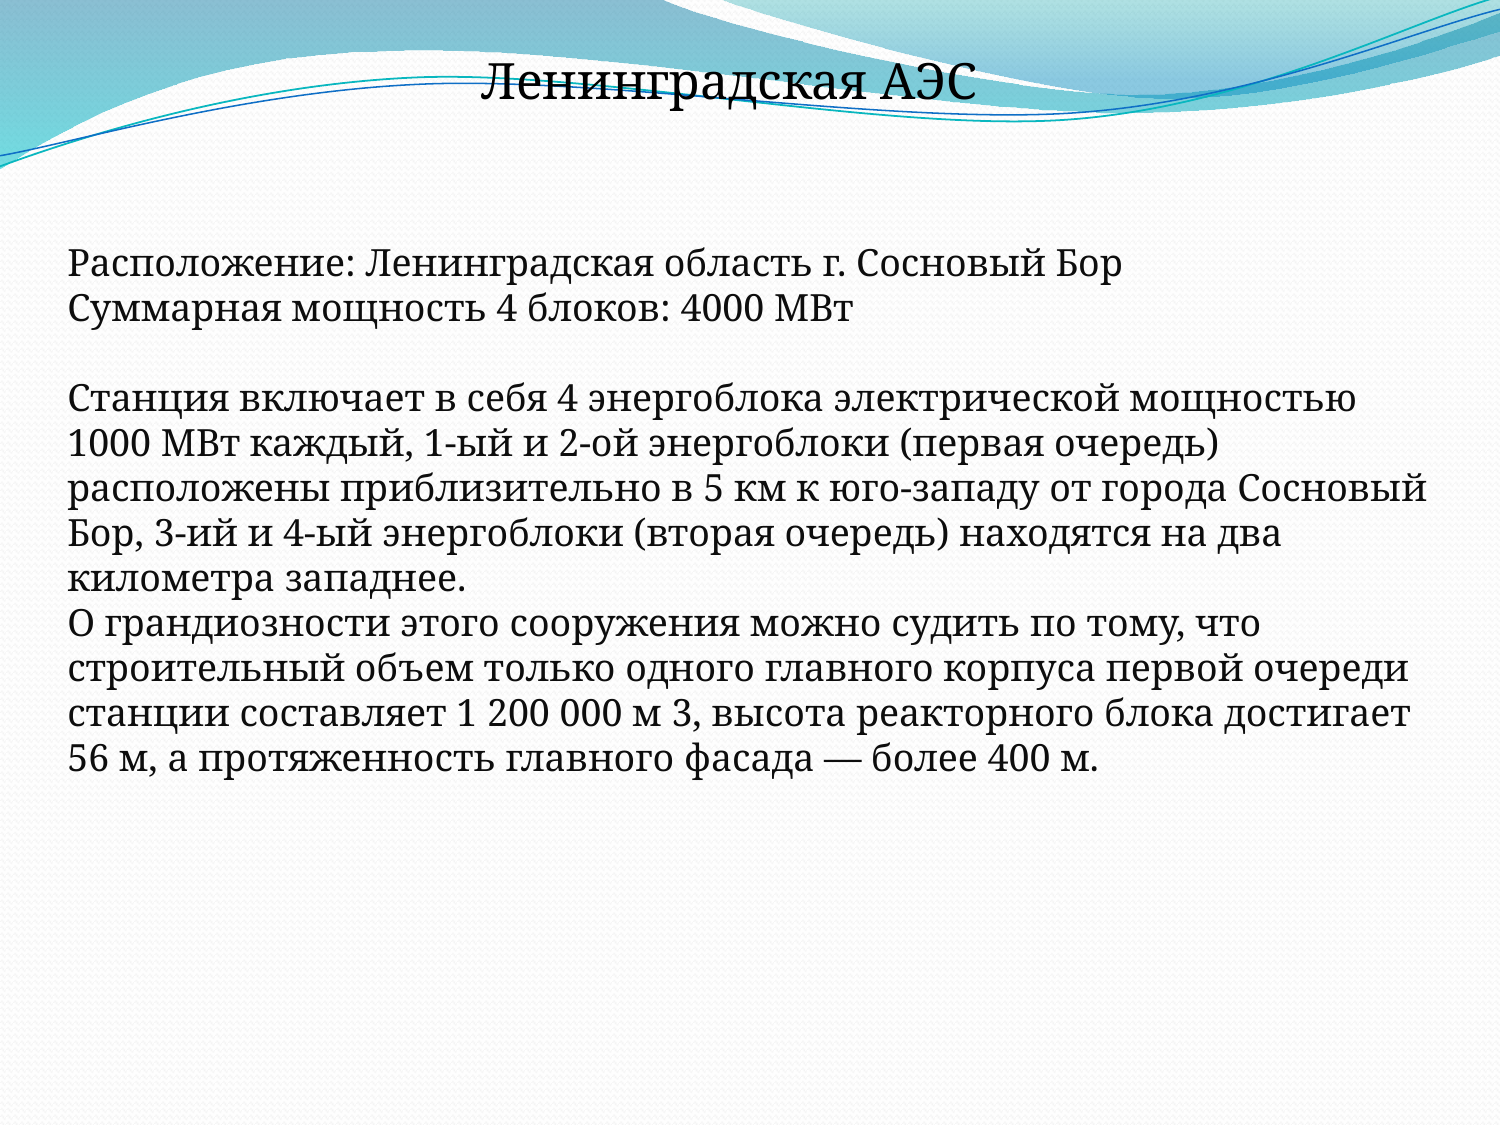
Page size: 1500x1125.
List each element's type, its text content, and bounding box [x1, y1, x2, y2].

text_box Ленинградская АЭС [466, 42, 1500, 118]
text_box Расположение: Ленинградская область г. Сосновый Бор Суммарная мощность 4 блоков: 4000 МВт Станция включает в себя 4 энергоблока электрической мощностью 1000 МВт каждый, 1-ый и 2-ой энергоблоки (первая очередь) расположены приблизительно в 5 км к юго-западу от города Сосновый Бор, 3-ий и 4-ый энергоблоки (вторая очередь) находятся на два километра западнее. О грандиозности этого сооружения можно судить по тому, что строительный объем только одного главного корпуса первой очереди станции составляет 1 200 000 м 3, высота реакторного блока достигает 56 м, а протяженность главного фасада — более 400 м. [52, 231, 1459, 787]
